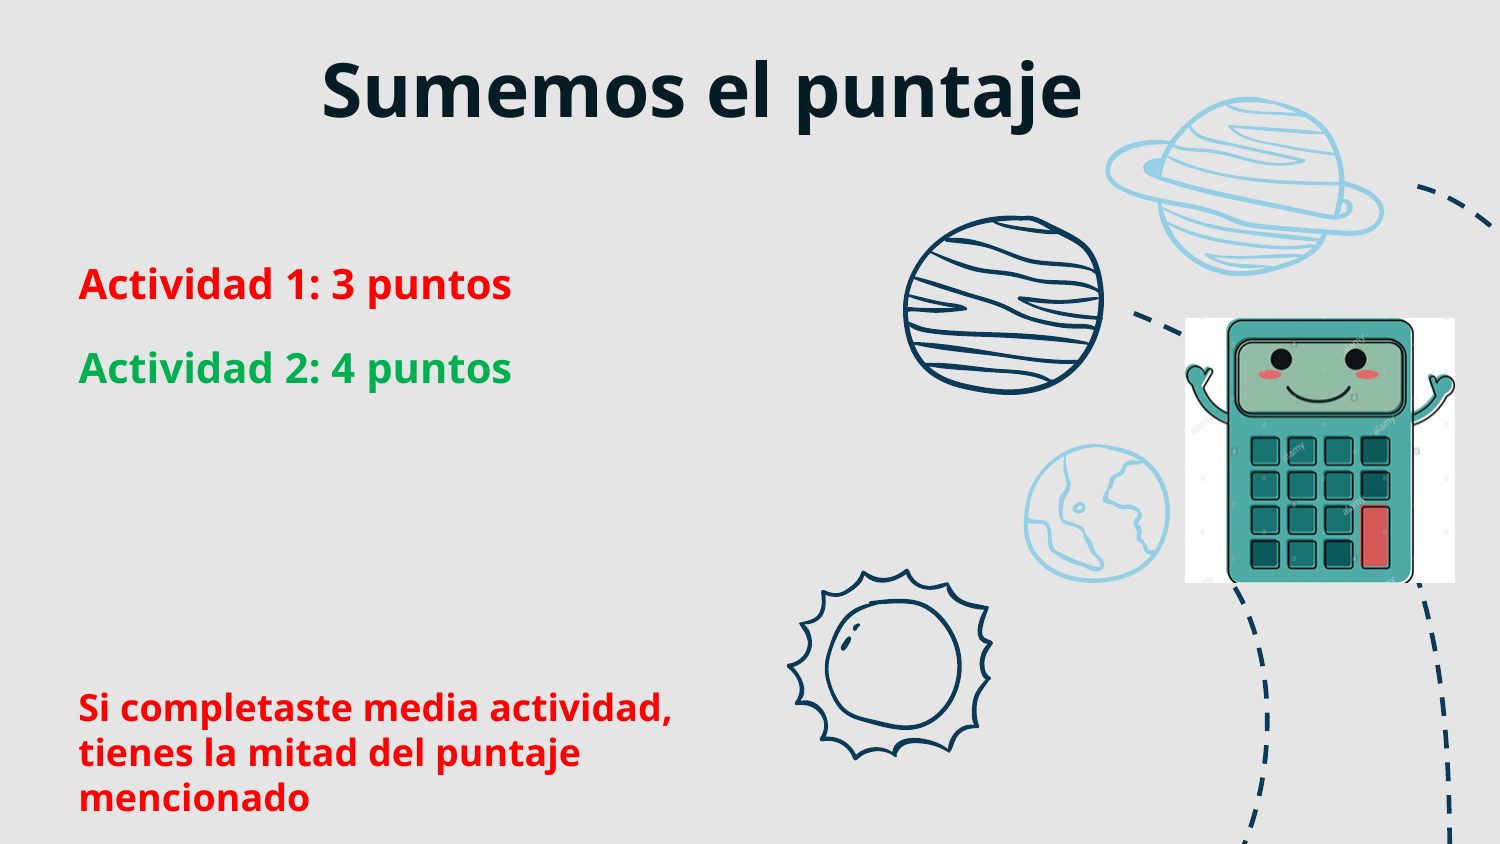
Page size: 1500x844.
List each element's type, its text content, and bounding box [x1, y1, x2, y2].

text_box [1133, 313, 1179, 395]
text_box [1417, 186, 1500, 250]
text_box [1198, 592, 1268, 844]
text_box [1289, 592, 1450, 844]
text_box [1103, 96, 1389, 277]
text_box [903, 215, 1104, 395]
title Sumemos el puntaje [272, 27, 1134, 148]
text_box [1022, 443, 1174, 584]
list Actividad 1: 3 puntos Actividad 2: 4 puntos [63, 243, 559, 470]
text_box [785, 568, 994, 761]
picture [1184, 318, 1456, 584]
text_box Si completaste media actividad, tienes la mitad del puntaje mencionado [63, 676, 753, 827]
